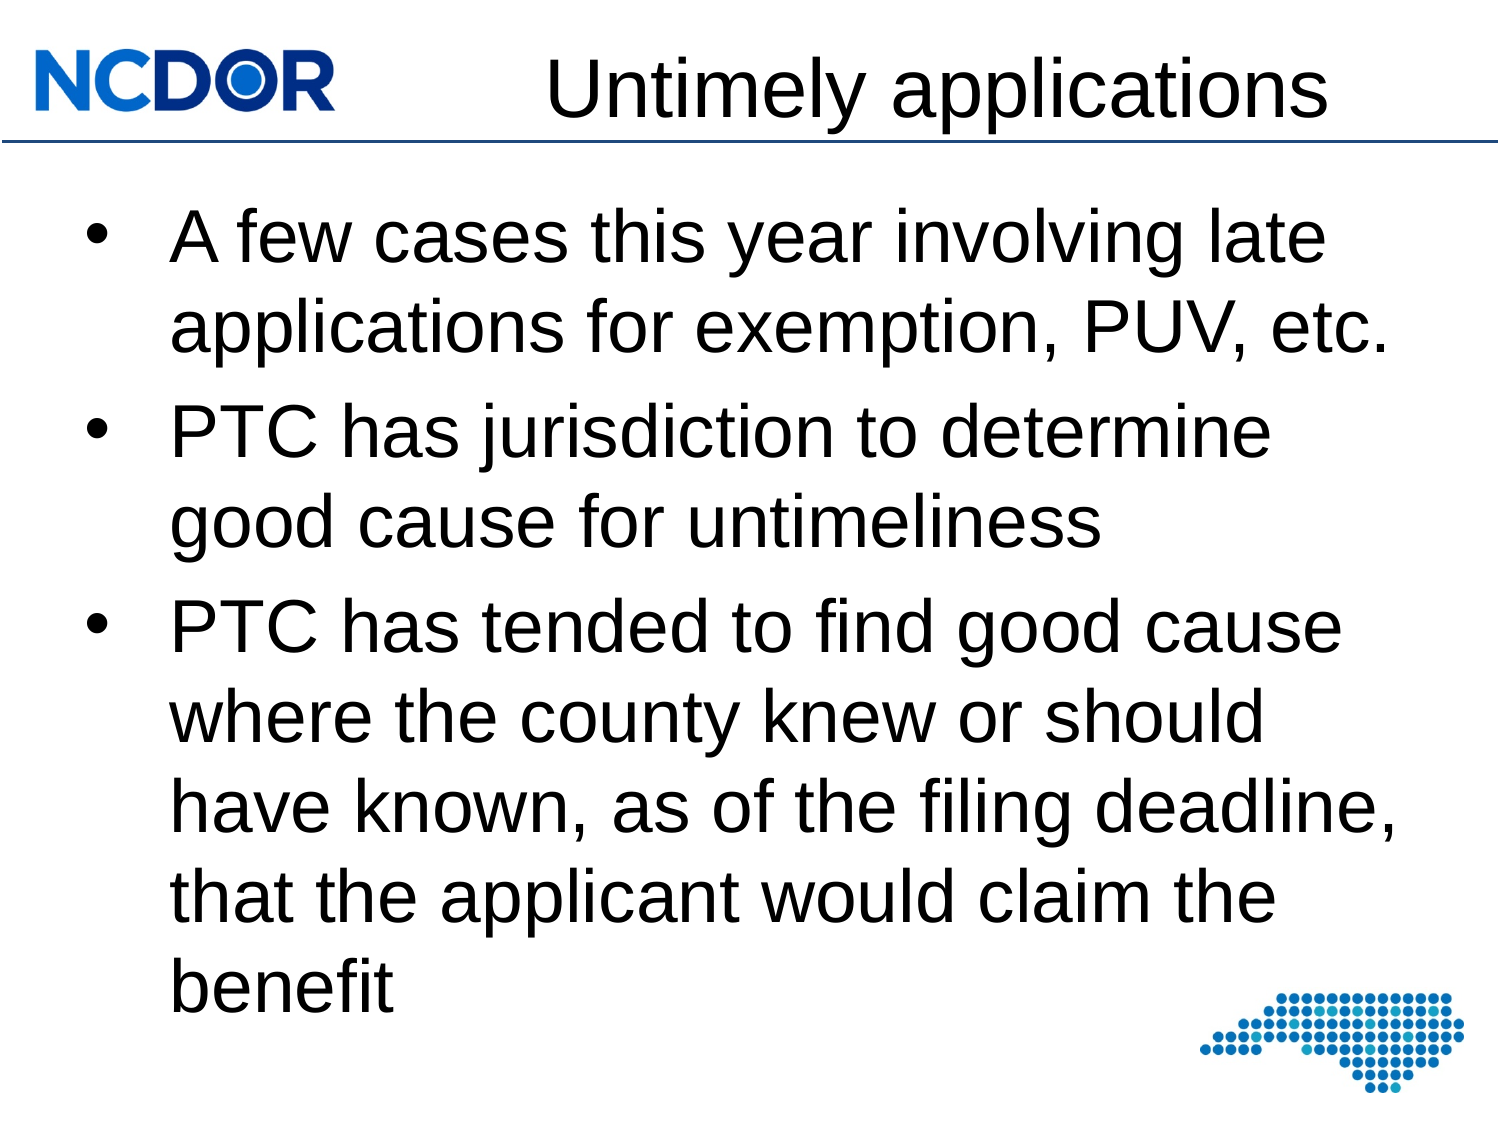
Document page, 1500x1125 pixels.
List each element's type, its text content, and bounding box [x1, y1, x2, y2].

title Untimely applications [375, 37, 1500, 130]
picture [1199, 987, 1465, 1093]
text_box A few cases this year involving late applications for exemption, PUV, etc. PTC has jurisdiction to determine good cause for untimeliness PTC has tended to find good cause where the county knew or should have known, as of the filing deadline, that the applicant would claim the benefit [0, 180, 1460, 1036]
picture [24, 24, 338, 135]
